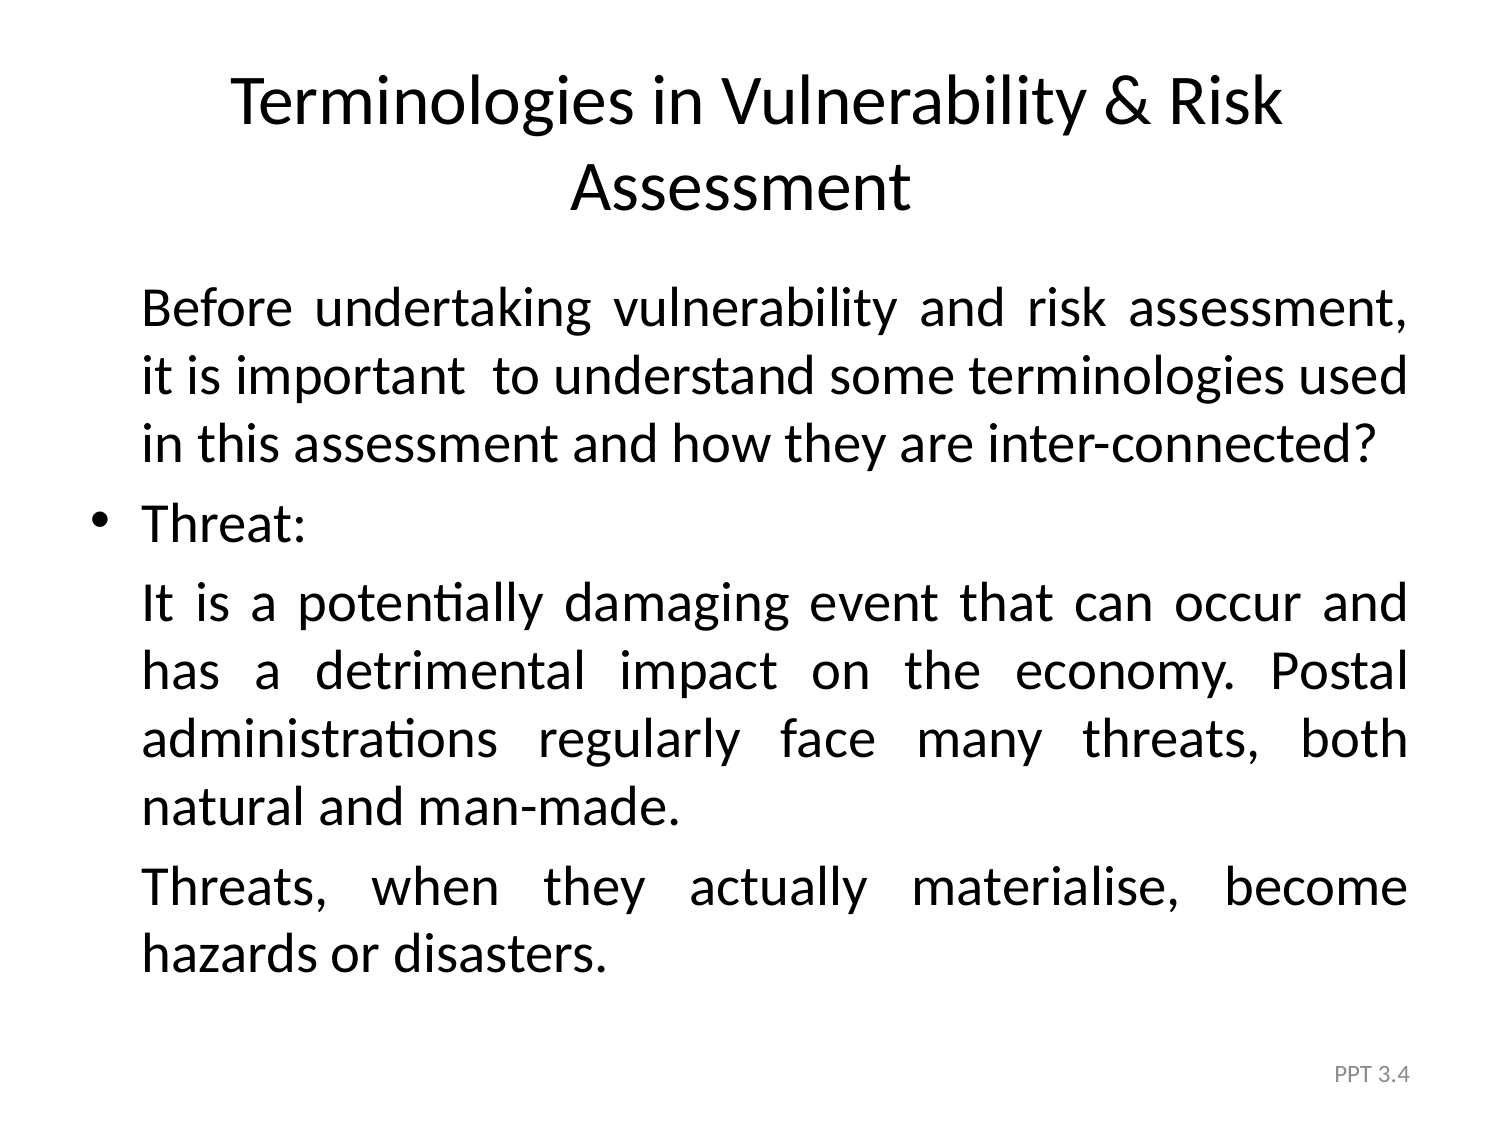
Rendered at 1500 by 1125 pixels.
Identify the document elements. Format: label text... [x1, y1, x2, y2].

slide_number PPT 3.4 [1074, 1042, 1425, 1103]
title Terminologies in Vulnerability & Risk Assessment [75, 45, 1425, 233]
list Before undertaking vulnerability and risk assessment, it is important to understand some terminologies used in this assessment and how they are inter-connected? Threat: It is a potentially damaging event that can occur and has a detrimental impact on the economy. Postal administrations regularly face many threats, both natural and man-made. Threats, when they actually materialise, become hazards or disasters. [75, 262, 1425, 1005]
